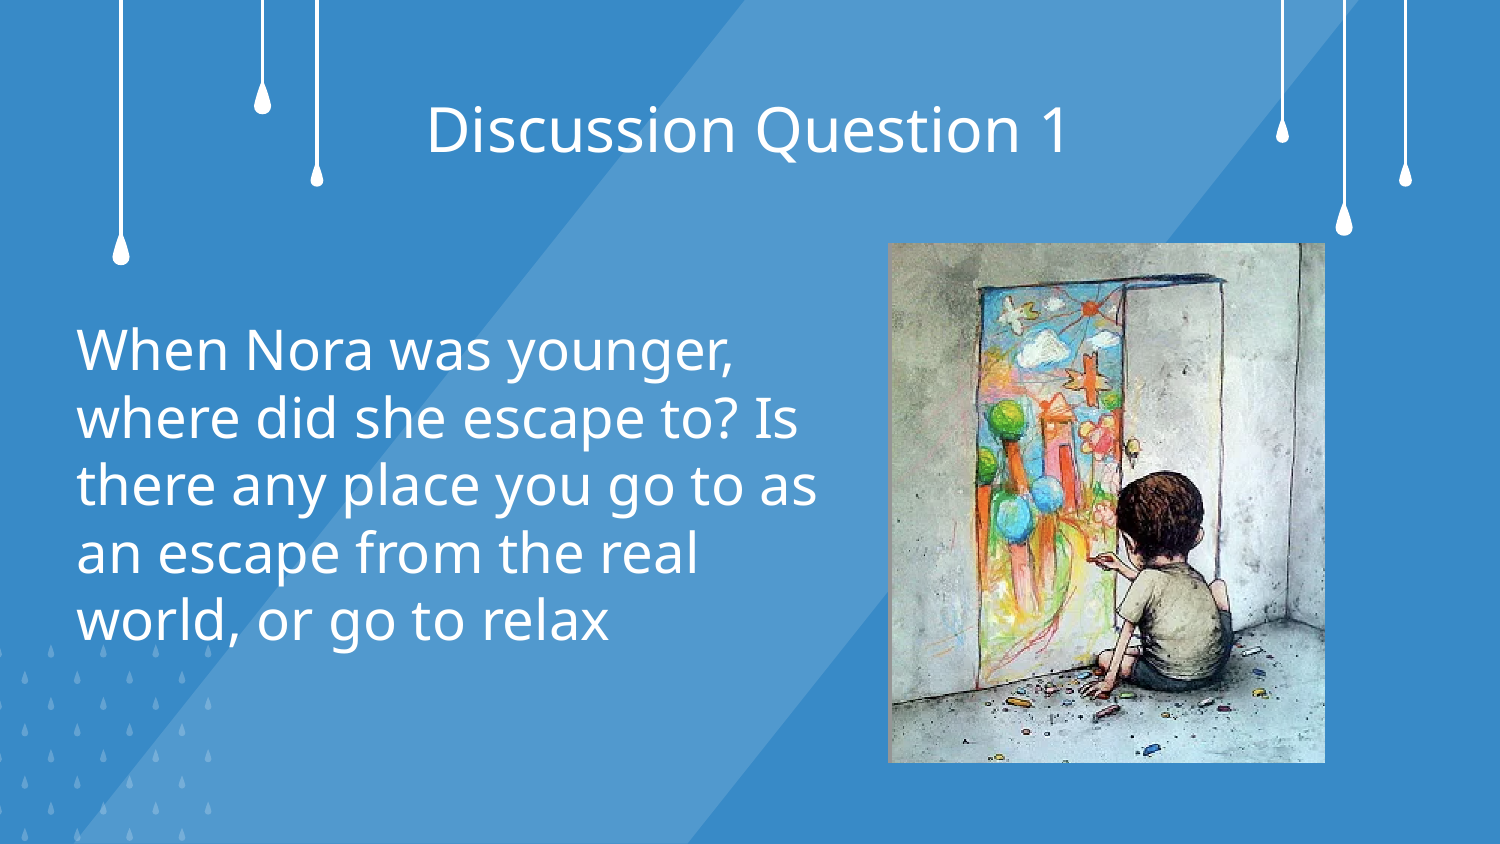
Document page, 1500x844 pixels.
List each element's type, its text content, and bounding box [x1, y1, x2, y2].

picture [887, 243, 1325, 763]
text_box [112, 0, 130, 266]
text_box When Nora was younger, where did she escape to? Is there any place you go to as an escape from the real world, or go to relax [61, 337, 878, 629]
title Discussion Question 1 [133, 87, 1379, 167]
